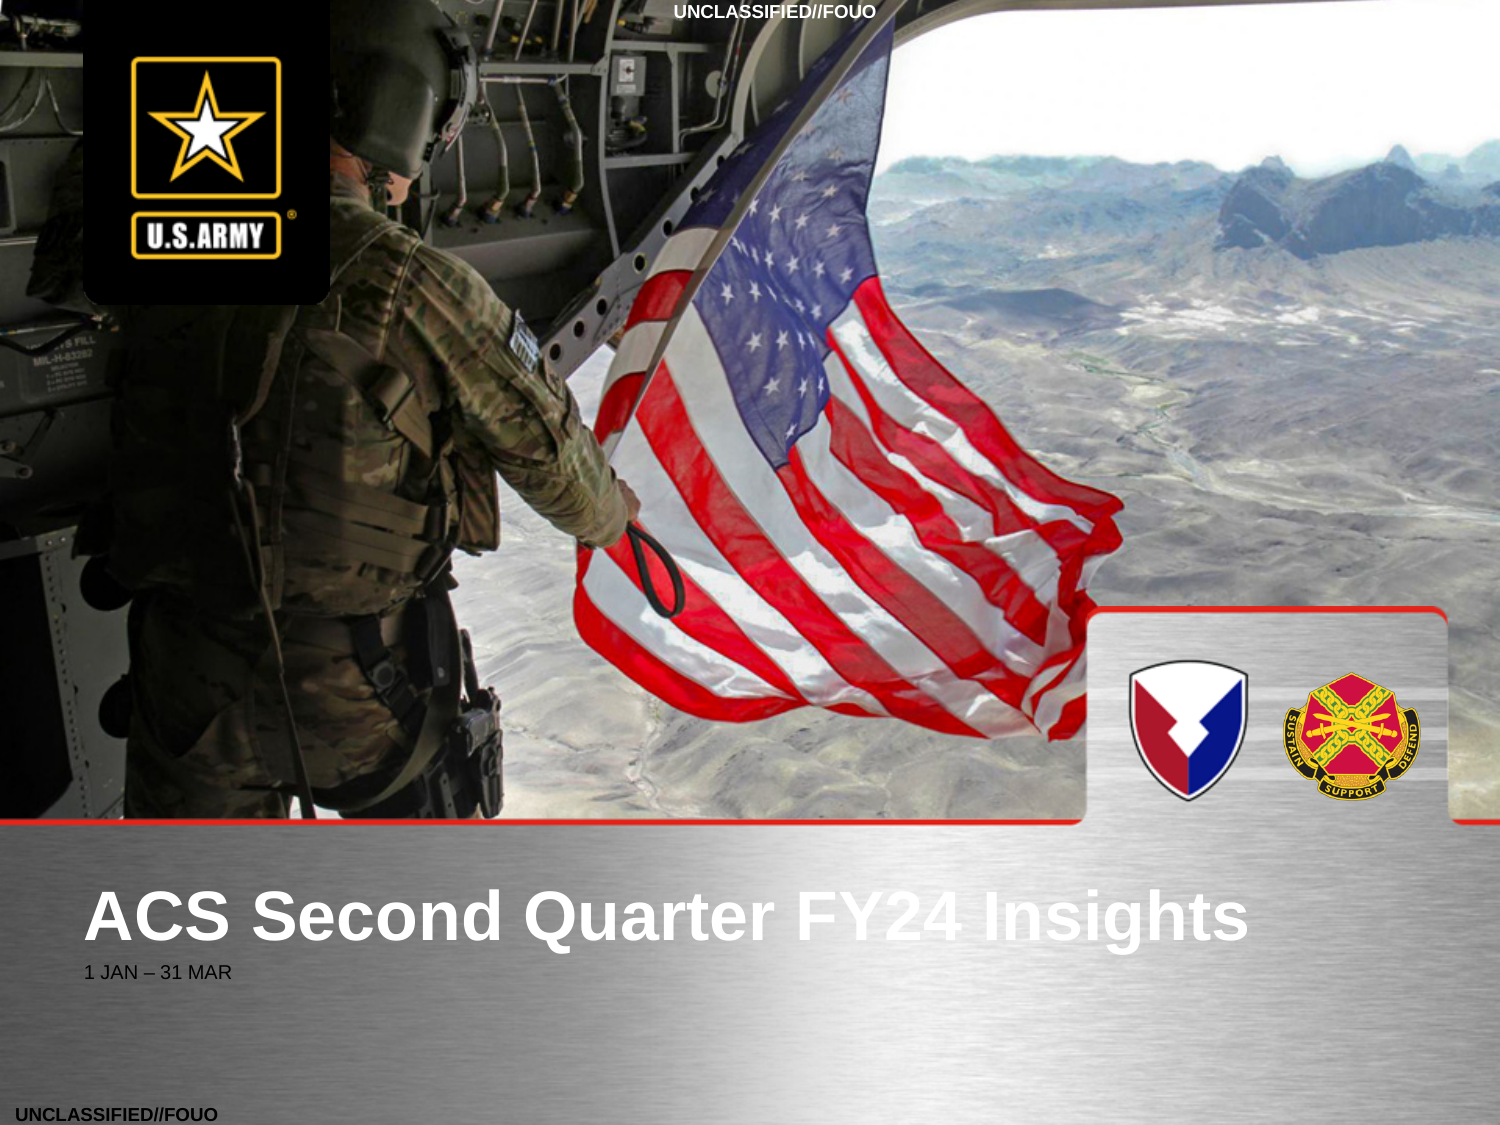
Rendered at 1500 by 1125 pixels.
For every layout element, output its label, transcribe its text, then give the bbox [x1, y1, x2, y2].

list 1 JAN – 31 MAR ​ [83, 961, 1259, 1042]
title ACS Second Quarter FY24 Insights [83, 879, 1259, 961]
picture [0, 0, 1500, 1125]
